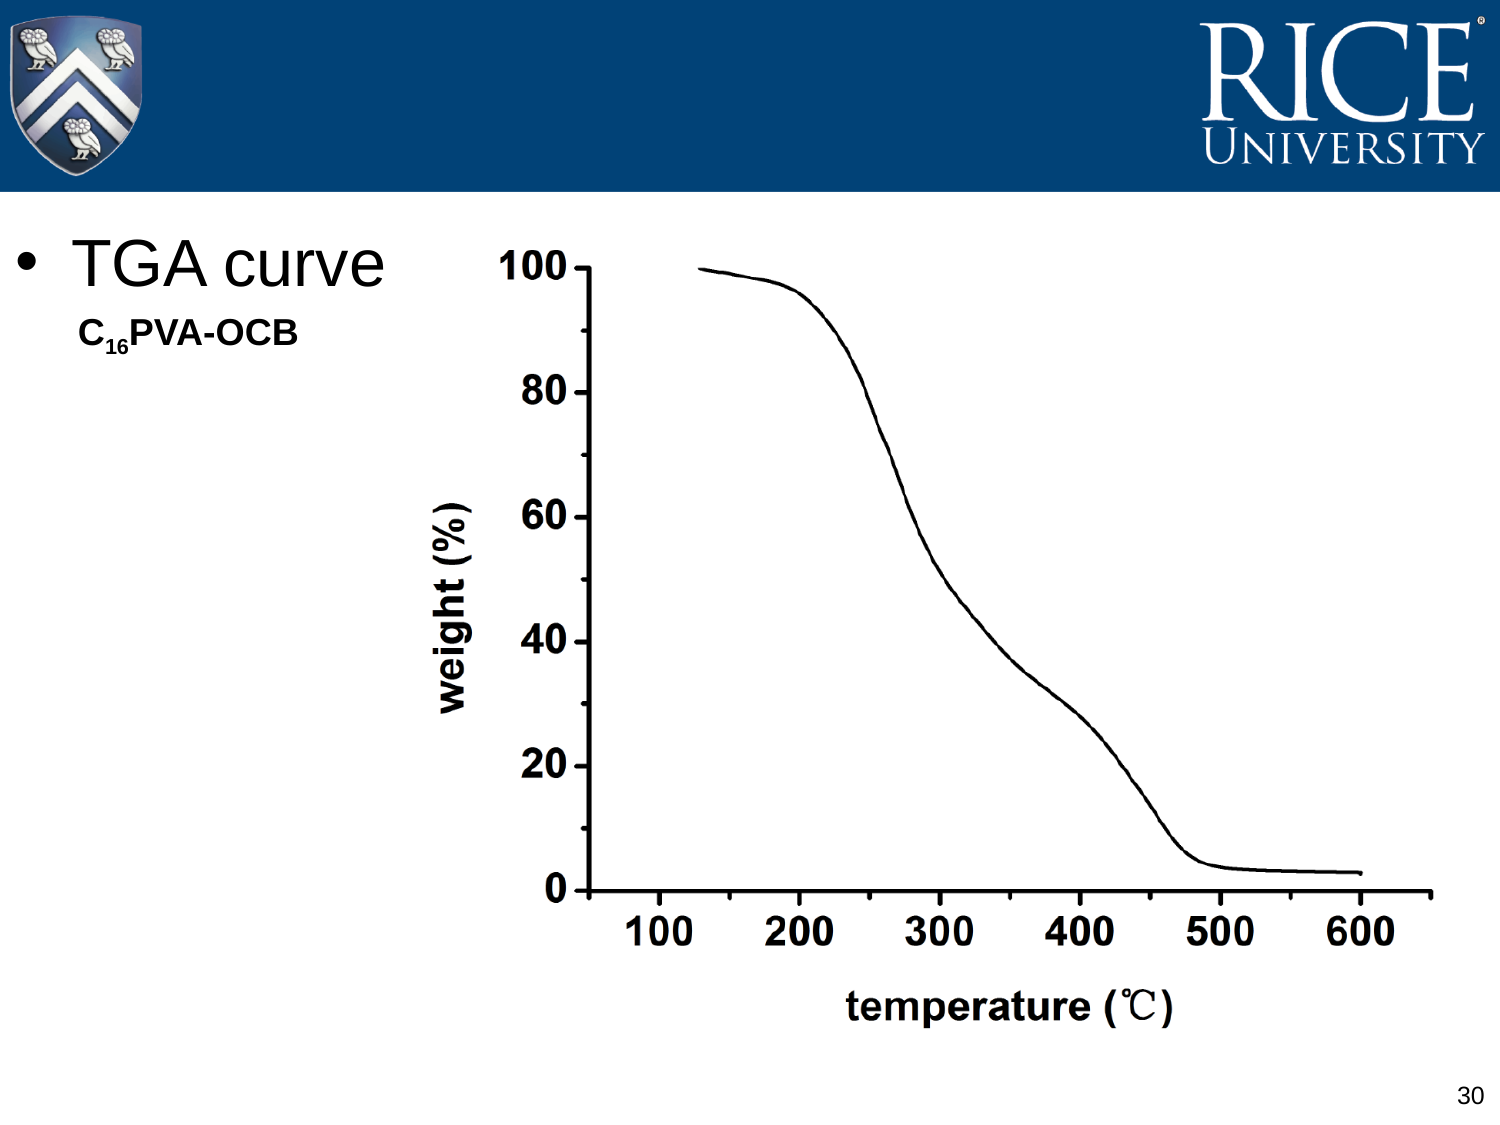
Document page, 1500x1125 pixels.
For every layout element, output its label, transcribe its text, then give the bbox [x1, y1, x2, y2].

picture [0, 0, 1500, 192]
picture [424, 237, 1451, 1041]
slide_number 30 [1149, 1065, 1500, 1125]
list TGA curve C16PVA-OCB [0, 212, 1350, 955]
